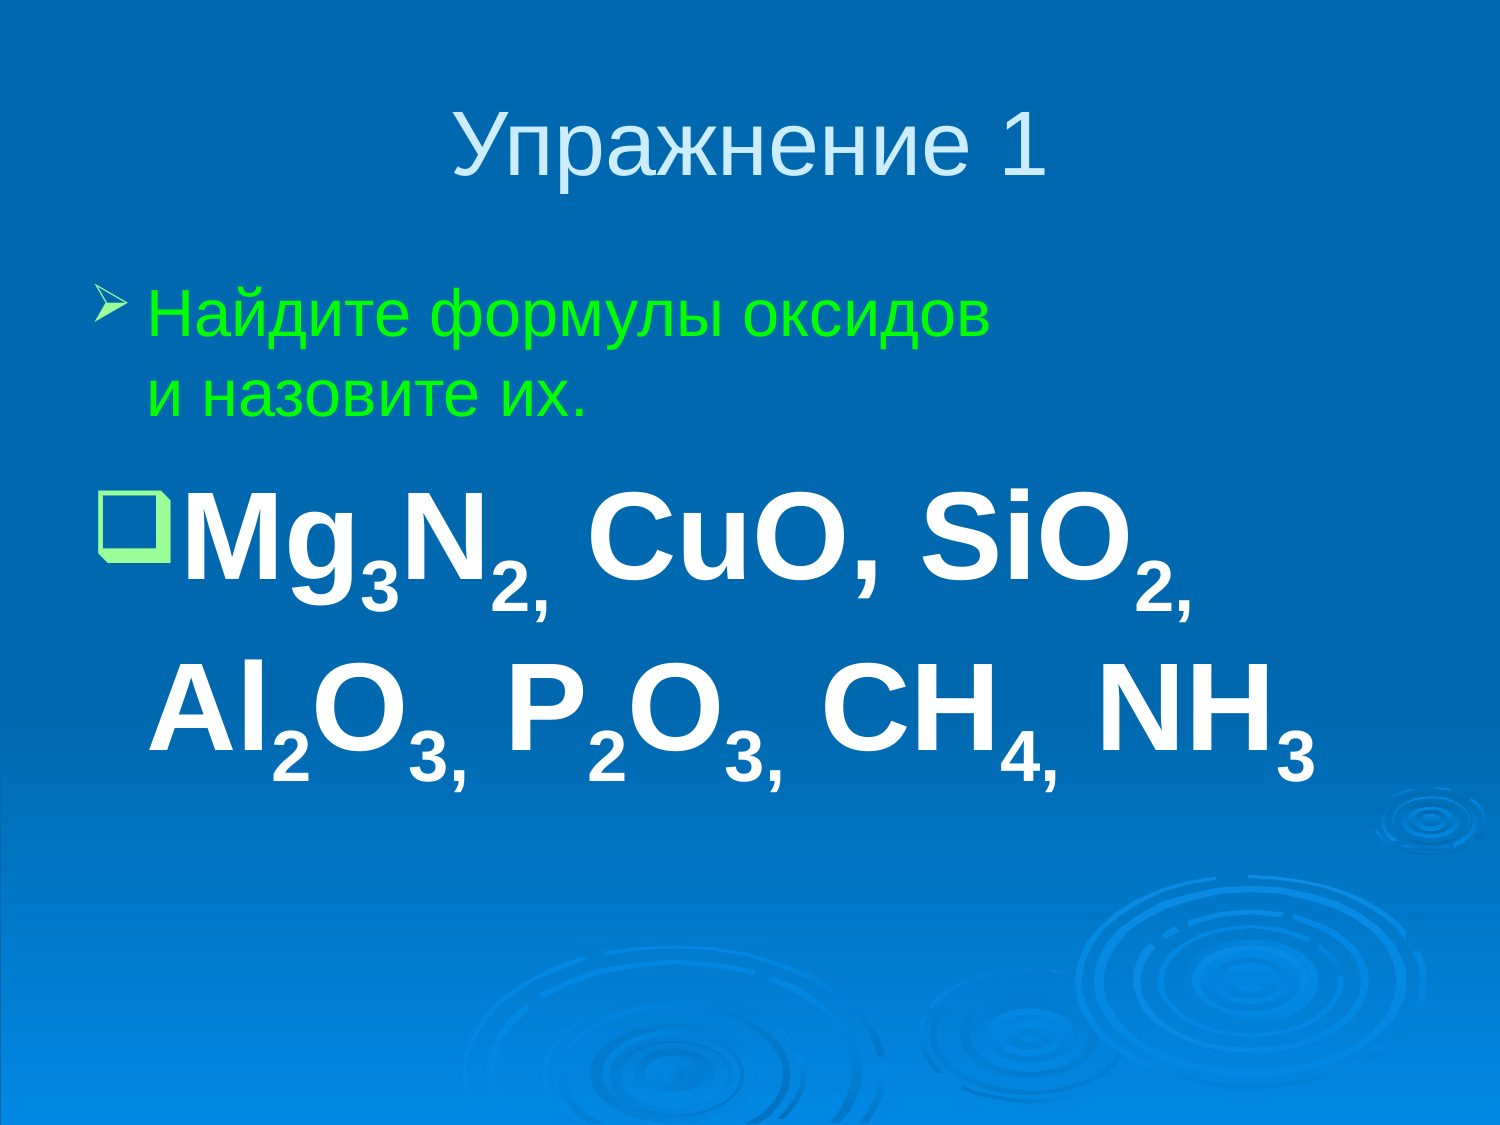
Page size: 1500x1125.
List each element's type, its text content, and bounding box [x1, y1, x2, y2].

list Найдите формулы оксидов и назовите их. Mg3N2, CuO, SiO2, Al2O3, P2O3, CH4, NH3 [74, 262, 1426, 1006]
title Упражнение 1 [74, 45, 1426, 233]
